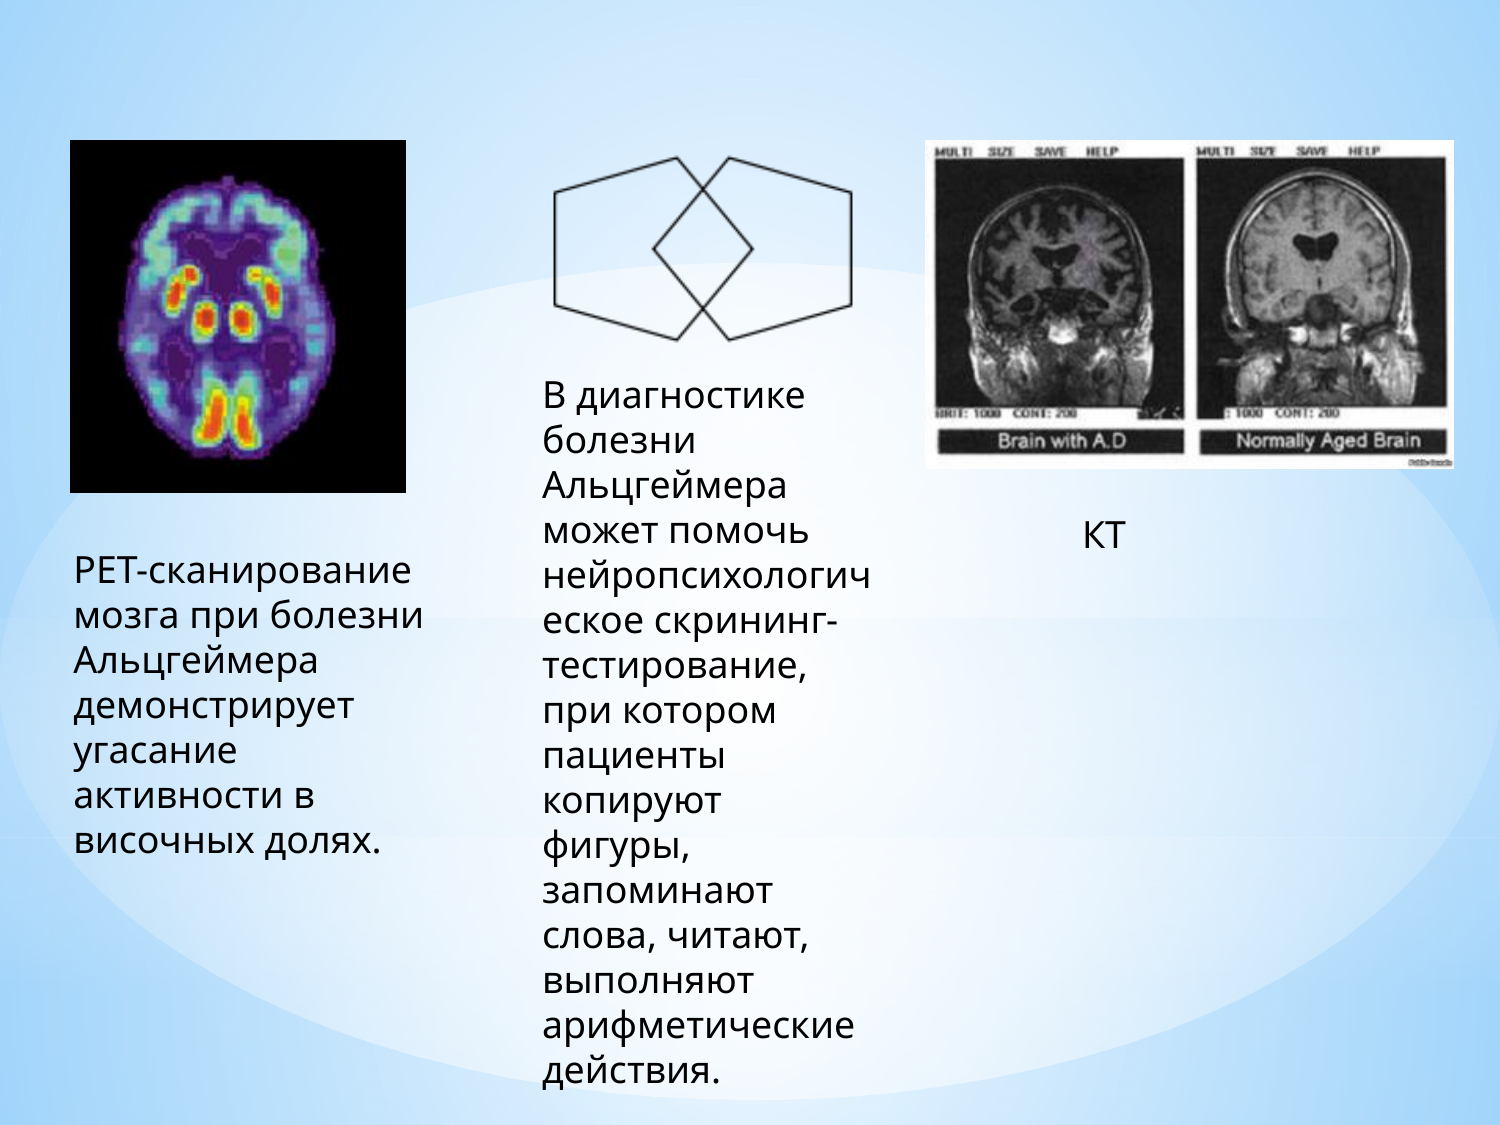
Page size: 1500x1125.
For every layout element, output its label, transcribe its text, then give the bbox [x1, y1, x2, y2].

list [70, 140, 407, 493]
text_box В диагностике болезни Альцгеймера может помочь нейропсихологическое скрининг-тестирование, при котором пациенты копируют фигуры, запоминают слова, читают, выполняют арифметические действия. [527, 363, 891, 1098]
text_box PET-сканирование мозга при болезни Альцгеймера демонстрирует угасание активности в височных долях. [58, 538, 457, 869]
picture [550, 152, 857, 347]
text_box КТ [1067, 503, 1142, 564]
picture [925, 140, 1454, 469]
